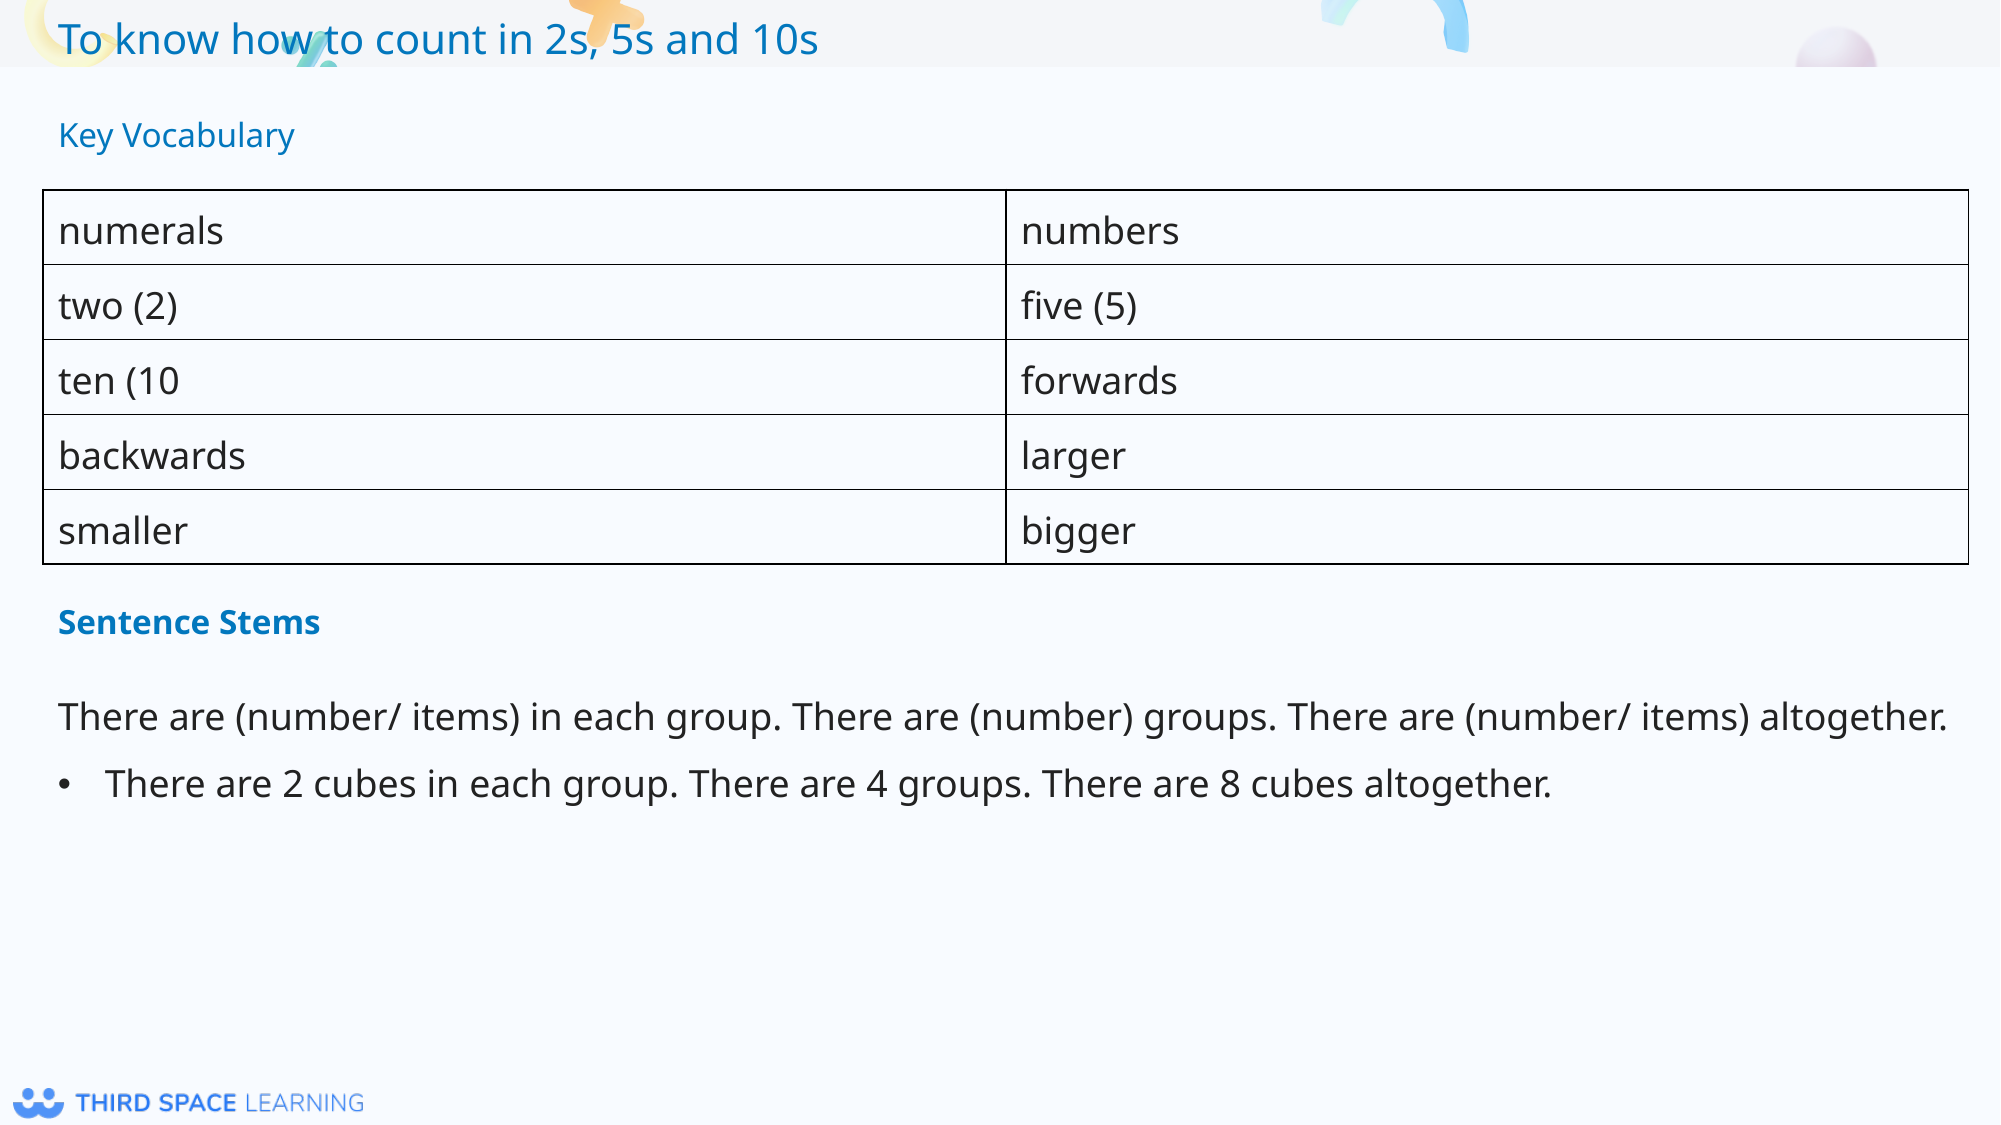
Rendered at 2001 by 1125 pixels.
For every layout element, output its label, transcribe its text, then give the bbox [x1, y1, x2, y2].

table_cell two (2) [44, 265, 1005, 339]
table_cell bigger [1007, 490, 1968, 563]
text_box Sentence Stems [43, 593, 489, 663]
table_cell forwards [1007, 340, 1968, 414]
list Key Vocabulary [43, 107, 489, 177]
text_box There are (number/ items) in each group. There are (number) groups. There are (number/ items) altogether. There are 2 cubes in each group. There are 4 groups. There are 8 cubes altogether. [43, 663, 1969, 813]
table_cell five (5) [1007, 265, 1968, 339]
table_cell larger [1007, 415, 1968, 489]
table_cell ten (10 [44, 340, 1005, 414]
picture [13, 1088, 365, 1119]
table_header numbers [1007, 191, 1968, 264]
table_header numerals [44, 191, 1005, 264]
picture [0, 0, 2000, 67]
table_cell smaller [44, 490, 1005, 563]
table_cell backwards [44, 415, 1005, 489]
